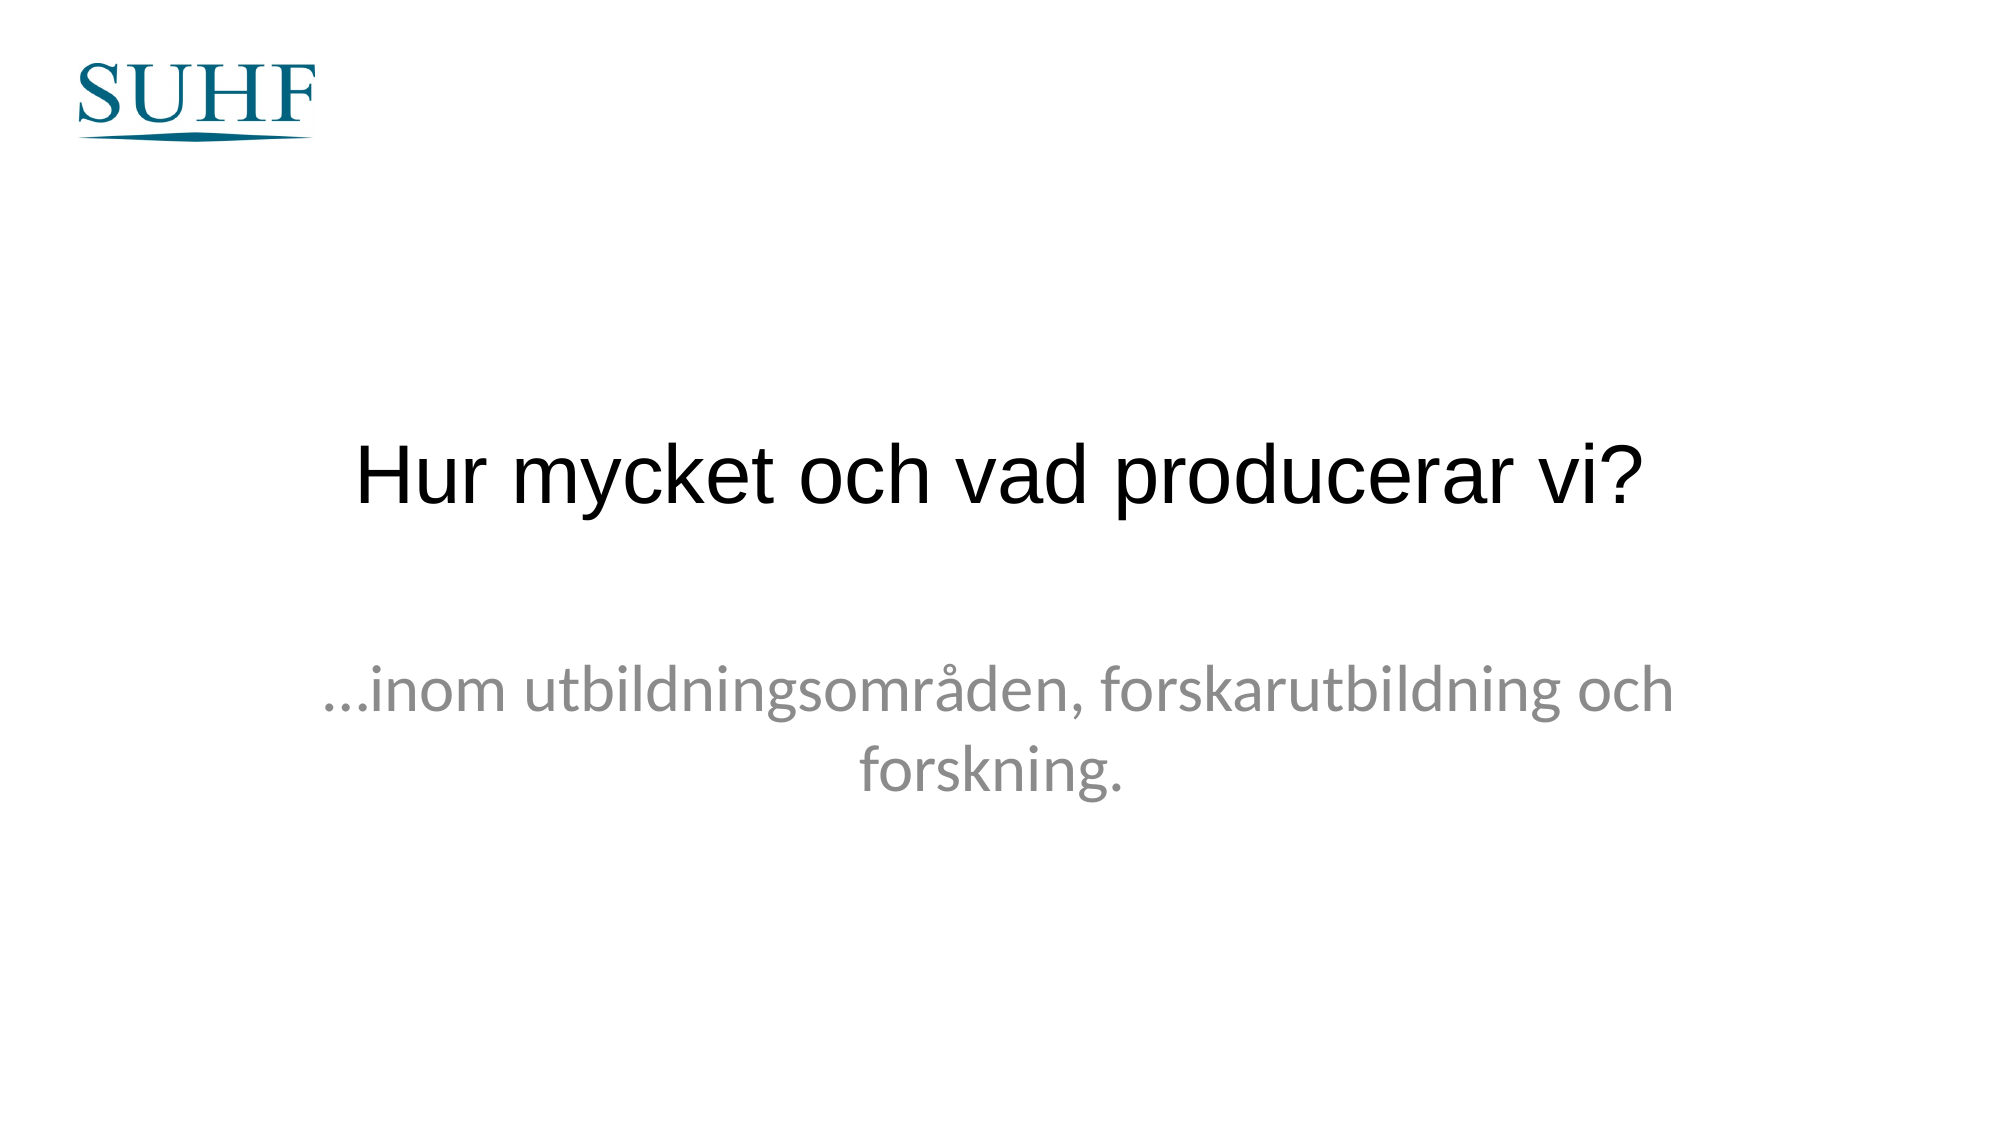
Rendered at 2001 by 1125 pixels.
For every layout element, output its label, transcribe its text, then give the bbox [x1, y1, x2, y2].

picture [78, 62, 316, 142]
subtitle …inom utbildningsområden, forskarutbildning och forskning. [300, 637, 1700, 925]
title Hur mycket och vad producerar vi? [150, 349, 1850, 591]
